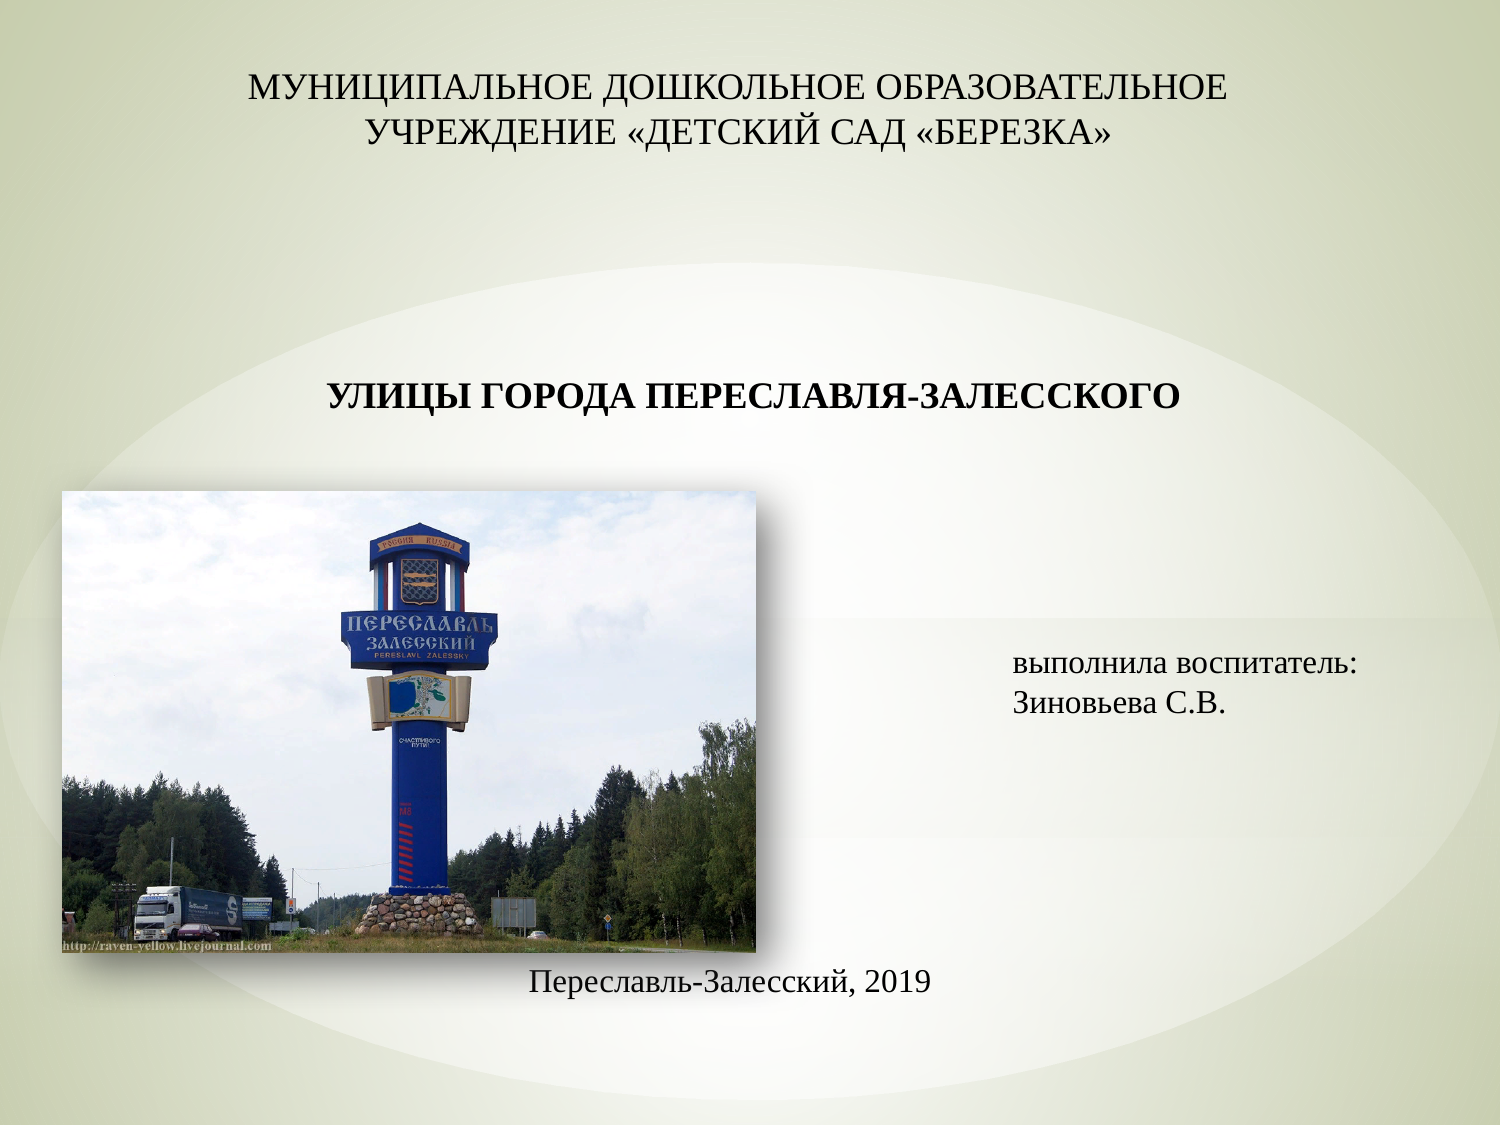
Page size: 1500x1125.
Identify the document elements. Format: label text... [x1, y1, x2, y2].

text_box Переславль-Залесский, 2019 [513, 952, 999, 1007]
text_box выполнила воспитатель: Зиновьева С.В. [998, 633, 1412, 728]
picture [61, 491, 757, 953]
text_box УЛИЦЫ ГОРОДА ПЕРЕСЛАВЛЯ-ЗАЛЕССКОГО [292, 363, 1215, 423]
text_box МУНИЦИПАЛЬНОЕ ДОШКОЛЬНОЕ ОБРАЗОВАТЕЛЬНОЕ УЧРЕЖДЕНИЕ «ДЕТСКИЙ САД «БЕРЕЗКА» [218, 54, 1258, 160]
